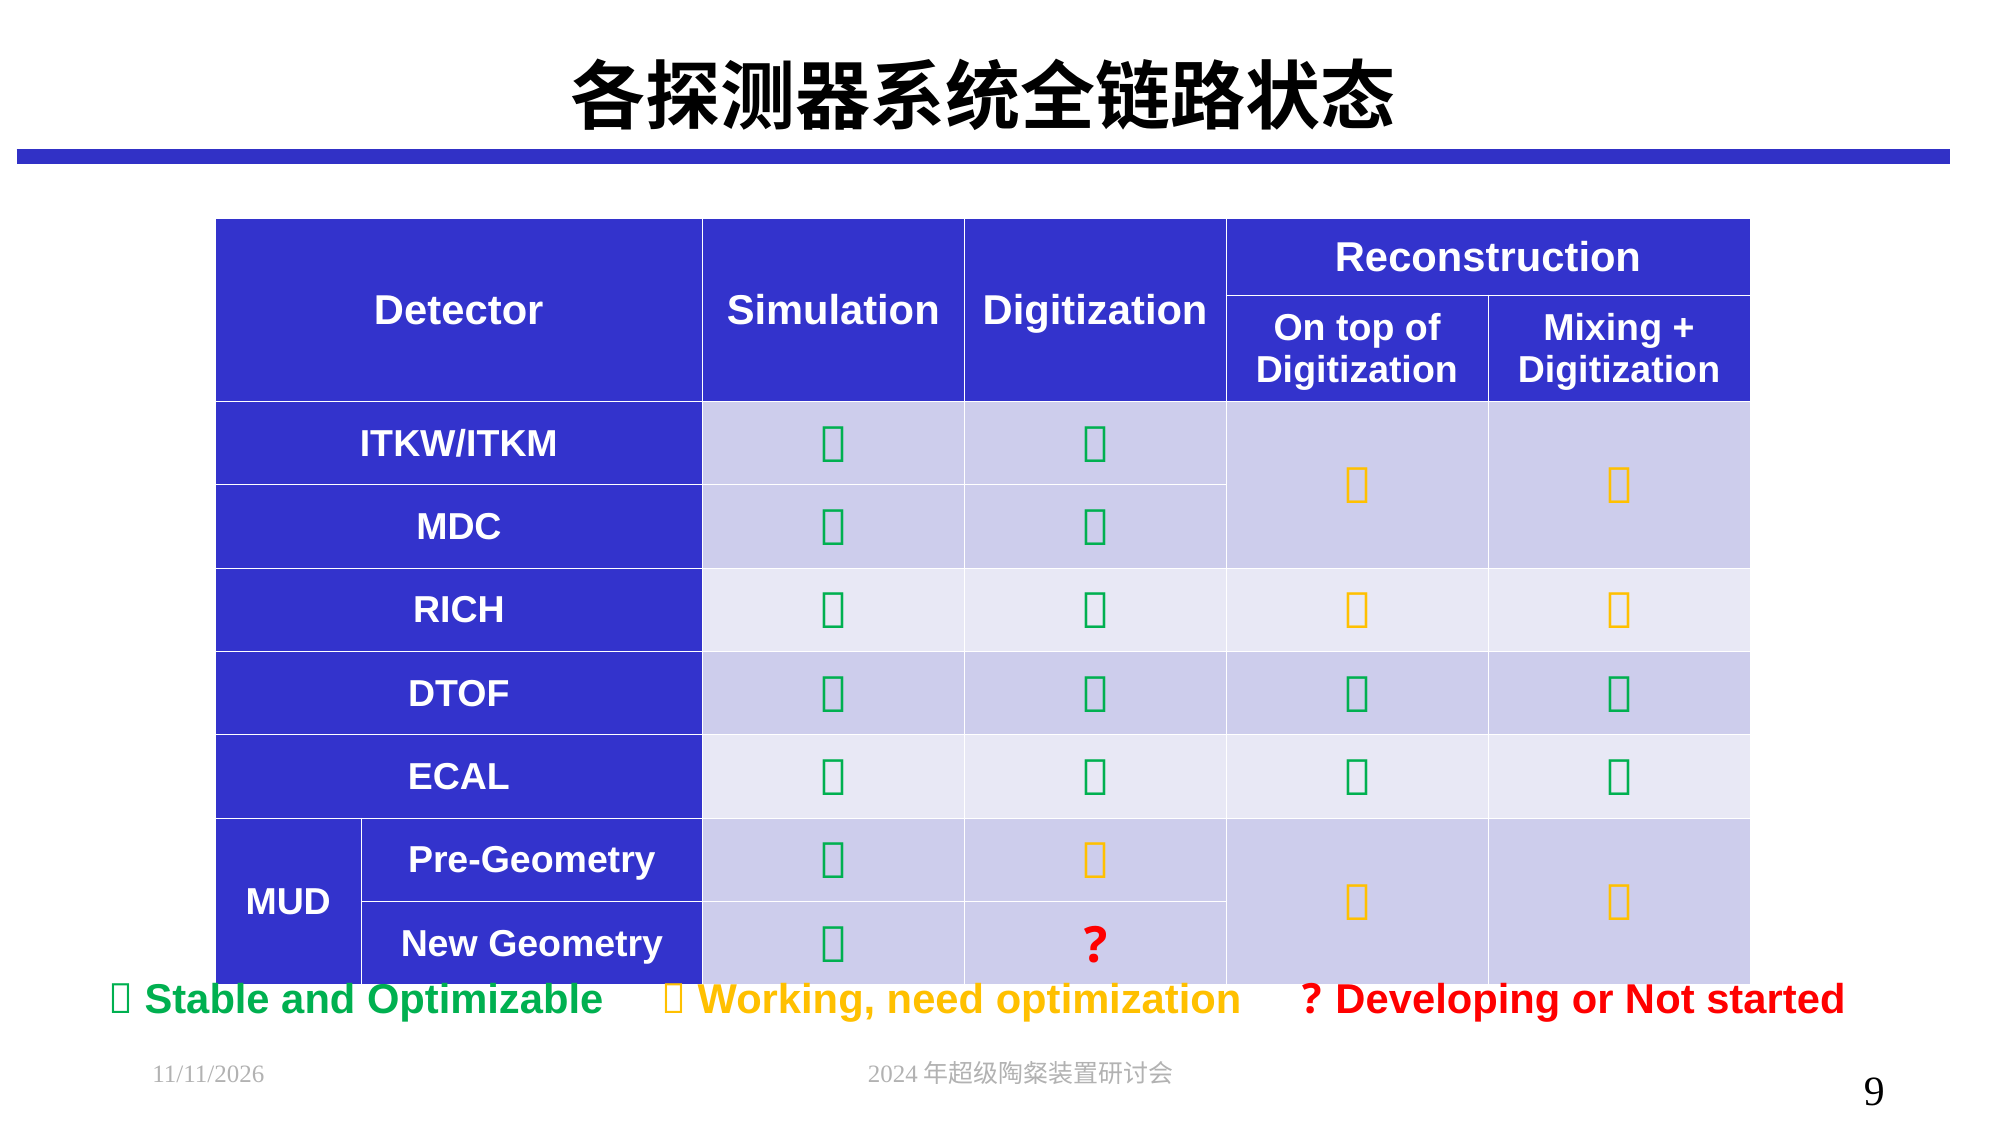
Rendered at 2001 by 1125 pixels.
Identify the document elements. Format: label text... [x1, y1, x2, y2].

slide_number 9 [1433, 1055, 1901, 1112]
title 各探测器系统全链路状态 [183, 24, 1783, 163]
table_cell  [1227, 735, 1488, 818]
table_cell  [1489, 819, 1750, 939]
table_cell  [965, 569, 1226, 651]
table_cell  [703, 902, 964, 939]
table_cell MUD [216, 819, 361, 939]
table_header Detector [216, 219, 702, 401]
table_cell ? [965, 902, 1226, 939]
table_cell Mixing + Digitization [1489, 296, 1750, 401]
table_header Digitization [965, 219, 1226, 401]
table_cell  [1227, 819, 1488, 939]
table_cell Pre-Geometry [362, 819, 702, 901]
table_cell ITKW/ITKM [216, 402, 702, 484]
table_header Simulation [703, 219, 964, 401]
table_cell  [1489, 735, 1750, 818]
table_cell  [1227, 569, 1488, 651]
table_cell  [703, 819, 964, 901]
table_cell  [1489, 402, 1750, 568]
table_cell  [703, 735, 964, 818]
table_cell RICH [216, 569, 702, 651]
table_cell  [703, 569, 964, 651]
table_cell MDC [216, 485, 702, 568]
table_cell ECAL [216, 735, 702, 818]
table_cell  [703, 652, 964, 734]
table_cell  [965, 485, 1226, 568]
table_cell On top of Digitization [1227, 296, 1488, 401]
table_cell  [1489, 652, 1750, 734]
table_cell  [703, 485, 964, 568]
table_cell DTOF [216, 652, 702, 734]
footer 2024年超级陶粲装置研讨会 [608, 1042, 1434, 1103]
text_box  Stable and Optimizable  Working, need optimization ? Developing or Not started [91, 939, 1874, 1029]
table_cell  [965, 402, 1226, 484]
table_header Reconstruction [1227, 219, 1750, 295]
table_cell  [965, 819, 1226, 901]
table_cell  [1227, 402, 1488, 568]
table_cell  [703, 402, 964, 484]
table_cell New Geometry [362, 902, 702, 939]
table_cell  [1489, 569, 1750, 651]
table_cell  [965, 652, 1226, 734]
table_cell  [1227, 652, 1488, 734]
table_cell  [965, 735, 1226, 818]
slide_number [137, 1042, 588, 1103]
